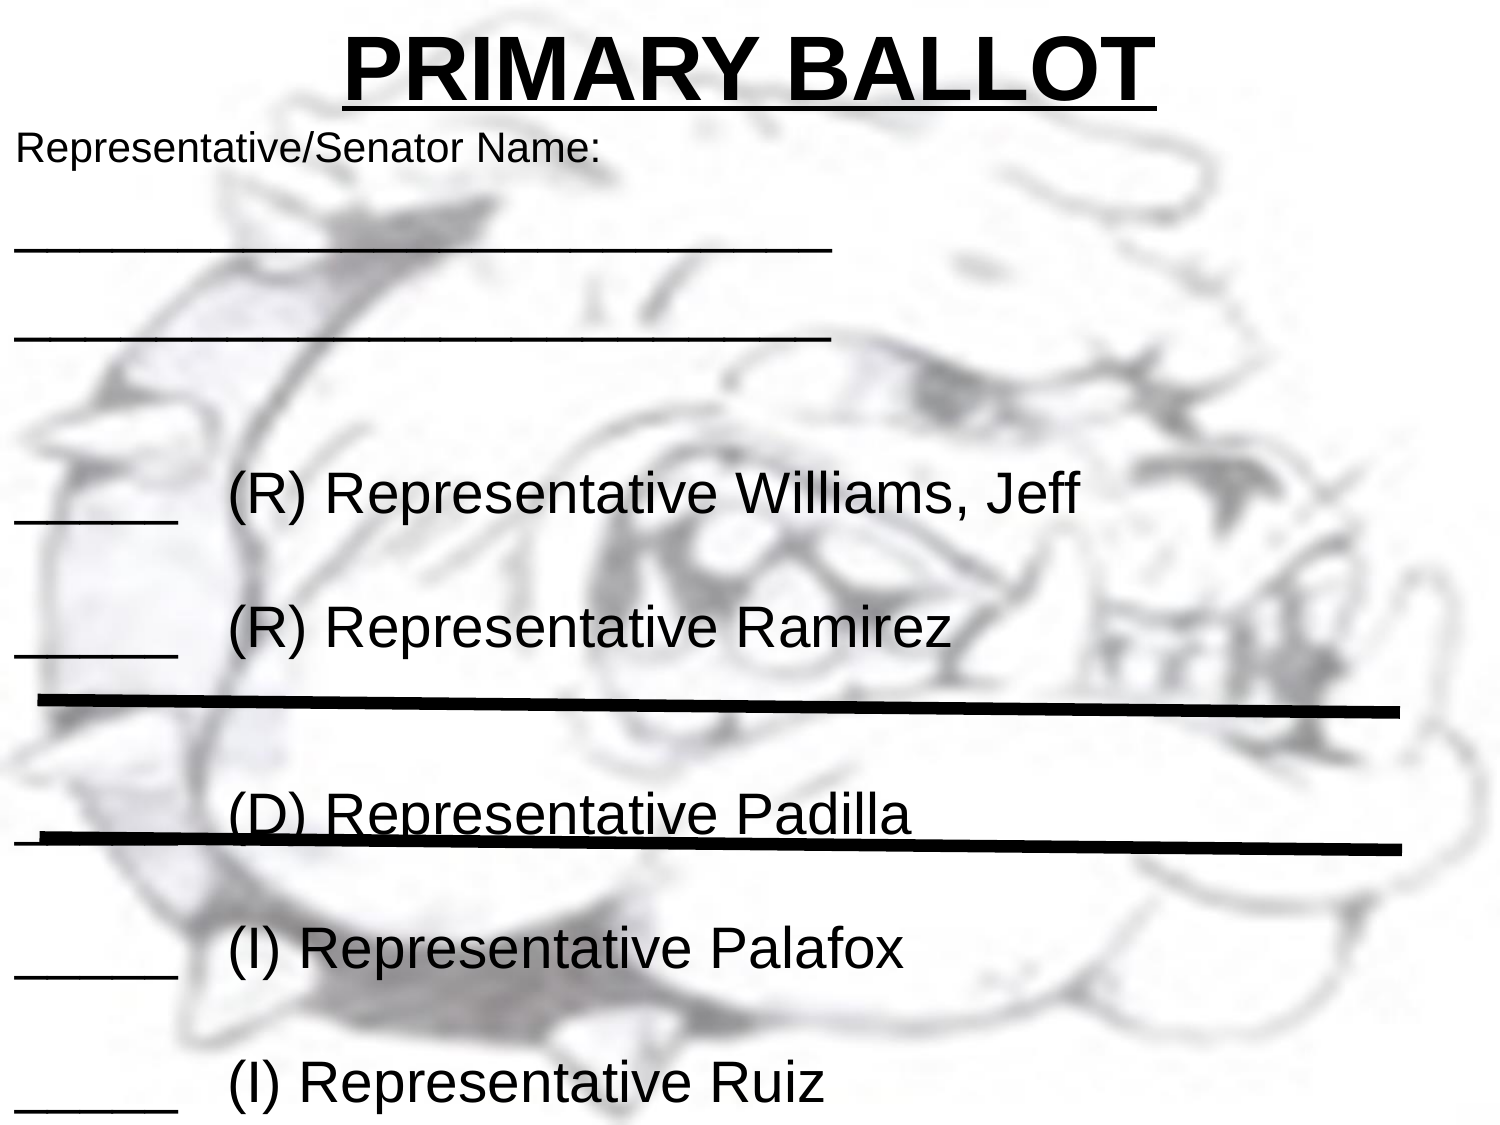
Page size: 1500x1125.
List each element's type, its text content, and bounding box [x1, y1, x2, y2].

picture [0, 0, 1500, 112]
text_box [39, 837, 1403, 851]
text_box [37, 699, 1401, 713]
title PRIMARY BALLOT [75, 3, 1425, 112]
list Representative/Senator Name: _________________________ _______________________ _____ (R) Representative Williams, Jeff _____ (R) Representative Ramirez _____ (D) Representative Padilla _____ (I) Representative Palafox _____ (I) Representative Ruiz [0, 112, 1500, 1125]
